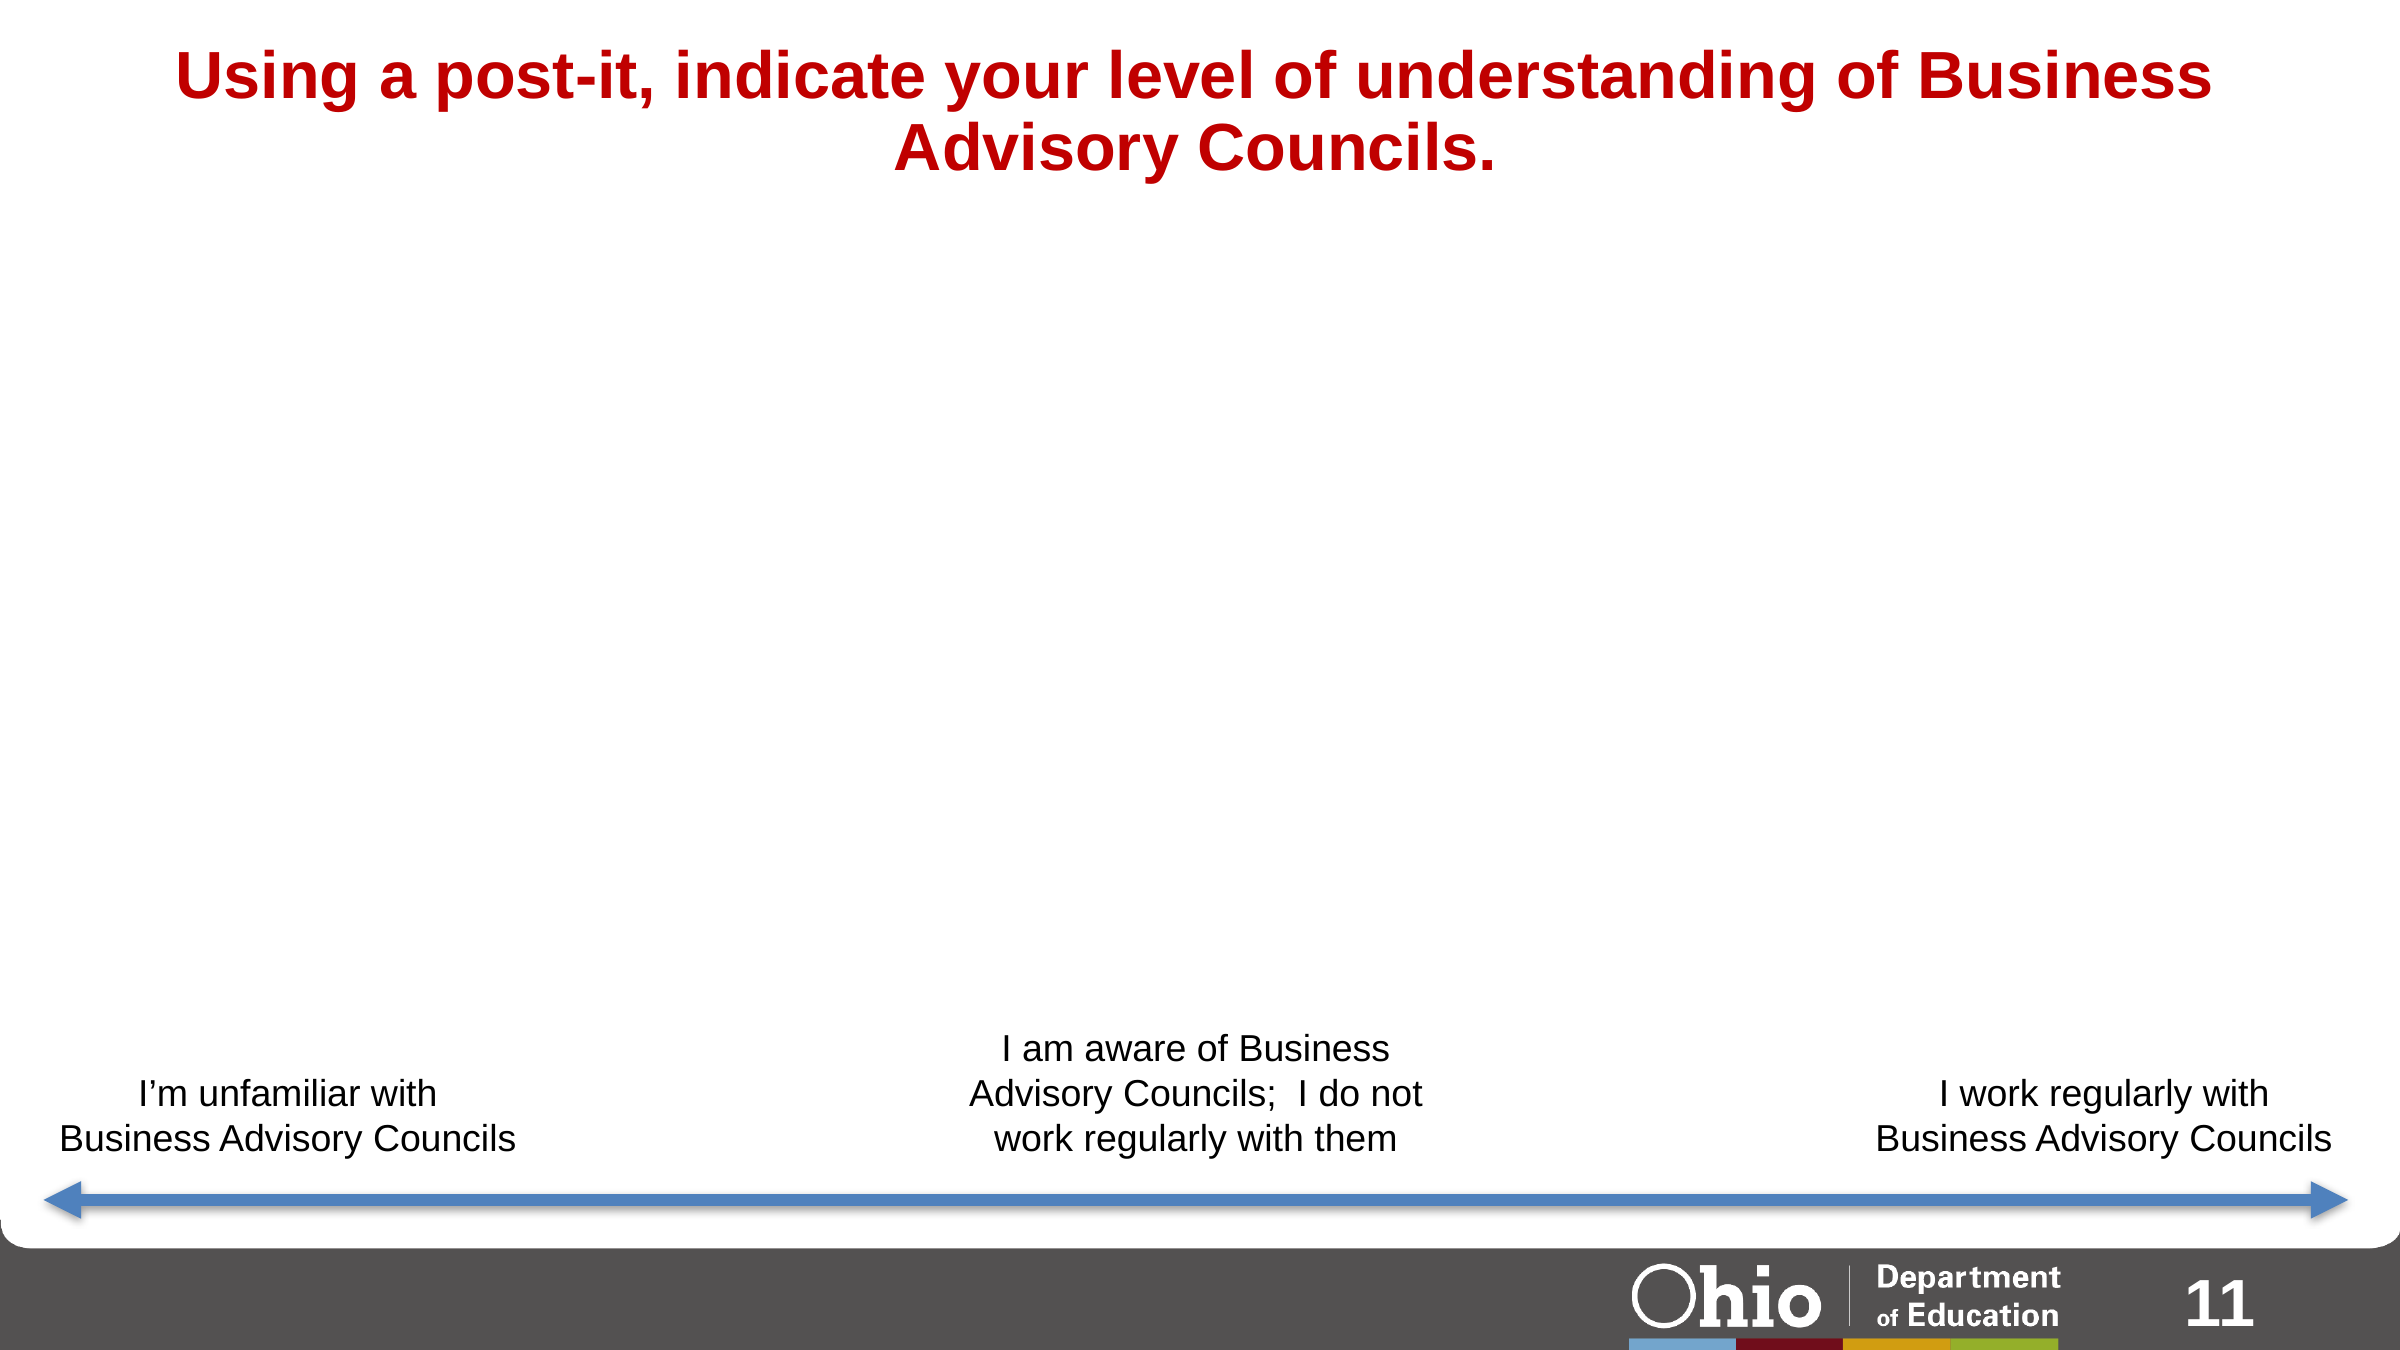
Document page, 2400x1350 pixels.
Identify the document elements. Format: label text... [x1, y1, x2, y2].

text_box I work regularly with Business Advisory Councils [1859, 1061, 2349, 1167]
text_box I’m unfamiliar with Business Advisory Councils [43, 1061, 533, 1167]
title Using a post-it, indicate your level of understanding of Business Advisory Councils. [115, 40, 2276, 187]
picture [0, 1209, 2400, 1350]
text_box I am aware of Business Advisory Councils; I do not work regularly with them [951, 1016, 1441, 1166]
